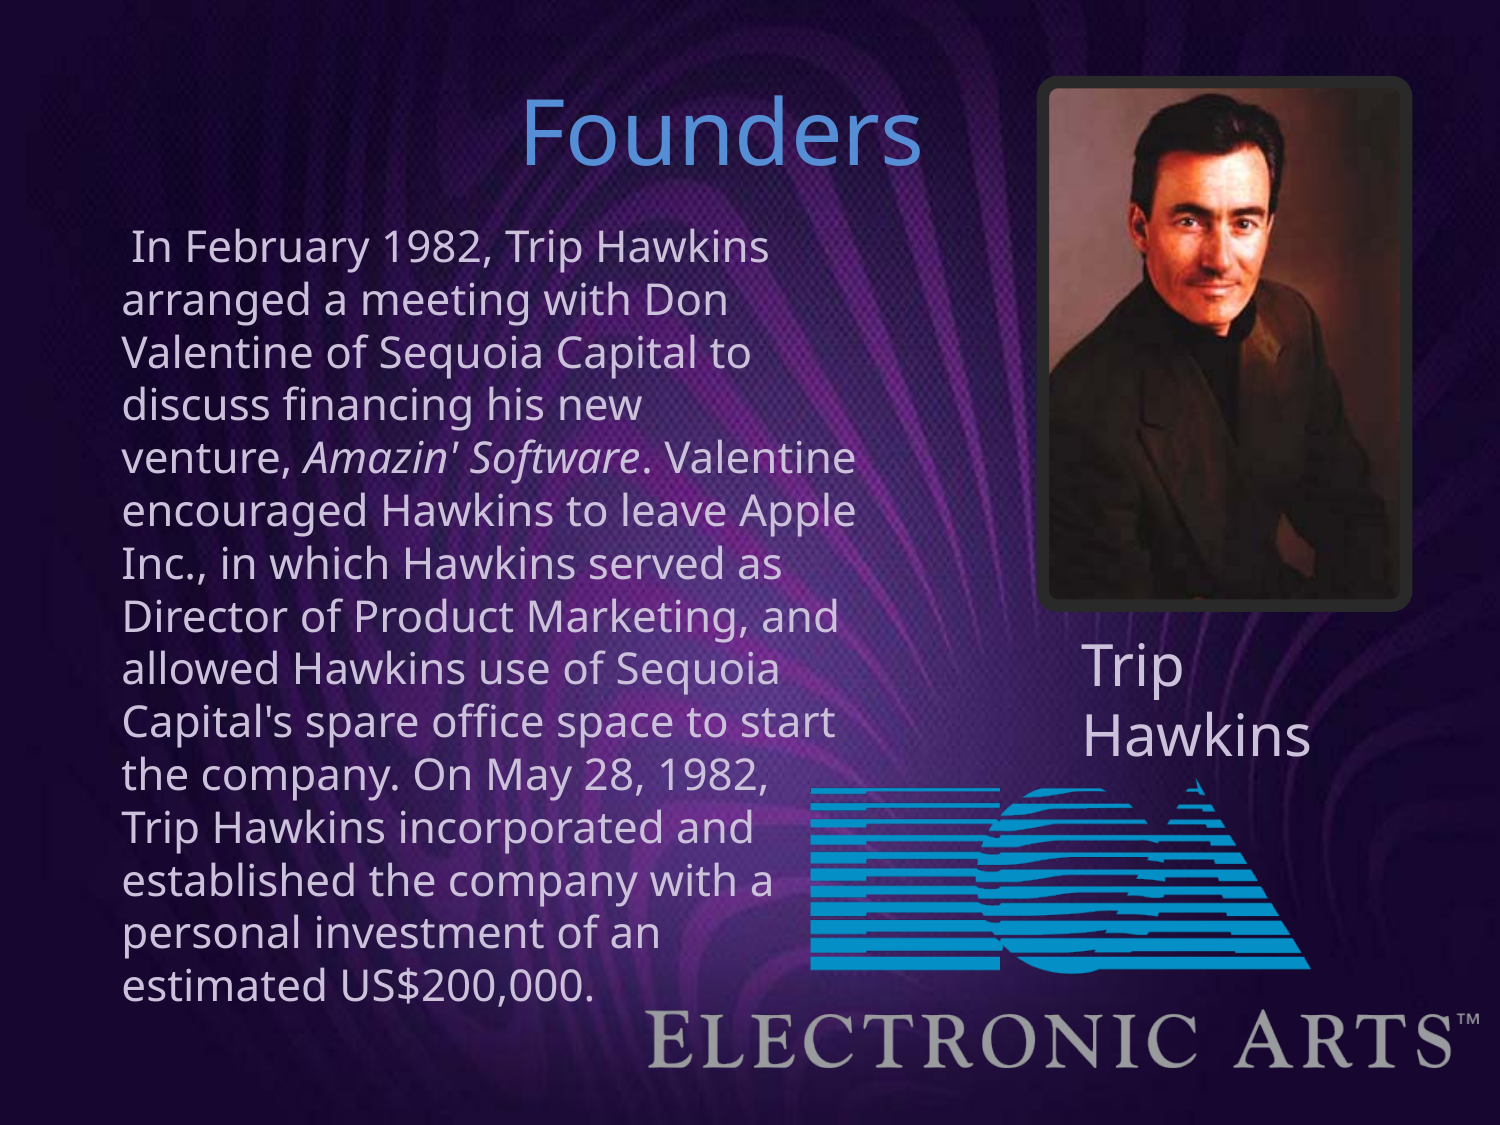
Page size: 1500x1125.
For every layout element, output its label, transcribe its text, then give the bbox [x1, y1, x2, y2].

text_box Trip Hawkins [1066, 621, 1442, 760]
picture [0, 0, 1500, 1125]
title Founders [46, 35, 1397, 223]
list In February 1982, Trip Hawkins arranged a meeting with Don Valentine of Sequoia Capital to discuss financing his new venture, Amazin' Software. Valentine encouraged Hawkins to leave Apple Inc., in which Hawkins served as Director of Product Marketing, and allowed Hawkins use of Sequoia Capital's spare office space to start the company. On May 28, 1982, Trip Hawkins incorporated and established the company with a personal investment of an estimated US$200,000. [58, 210, 875, 1039]
